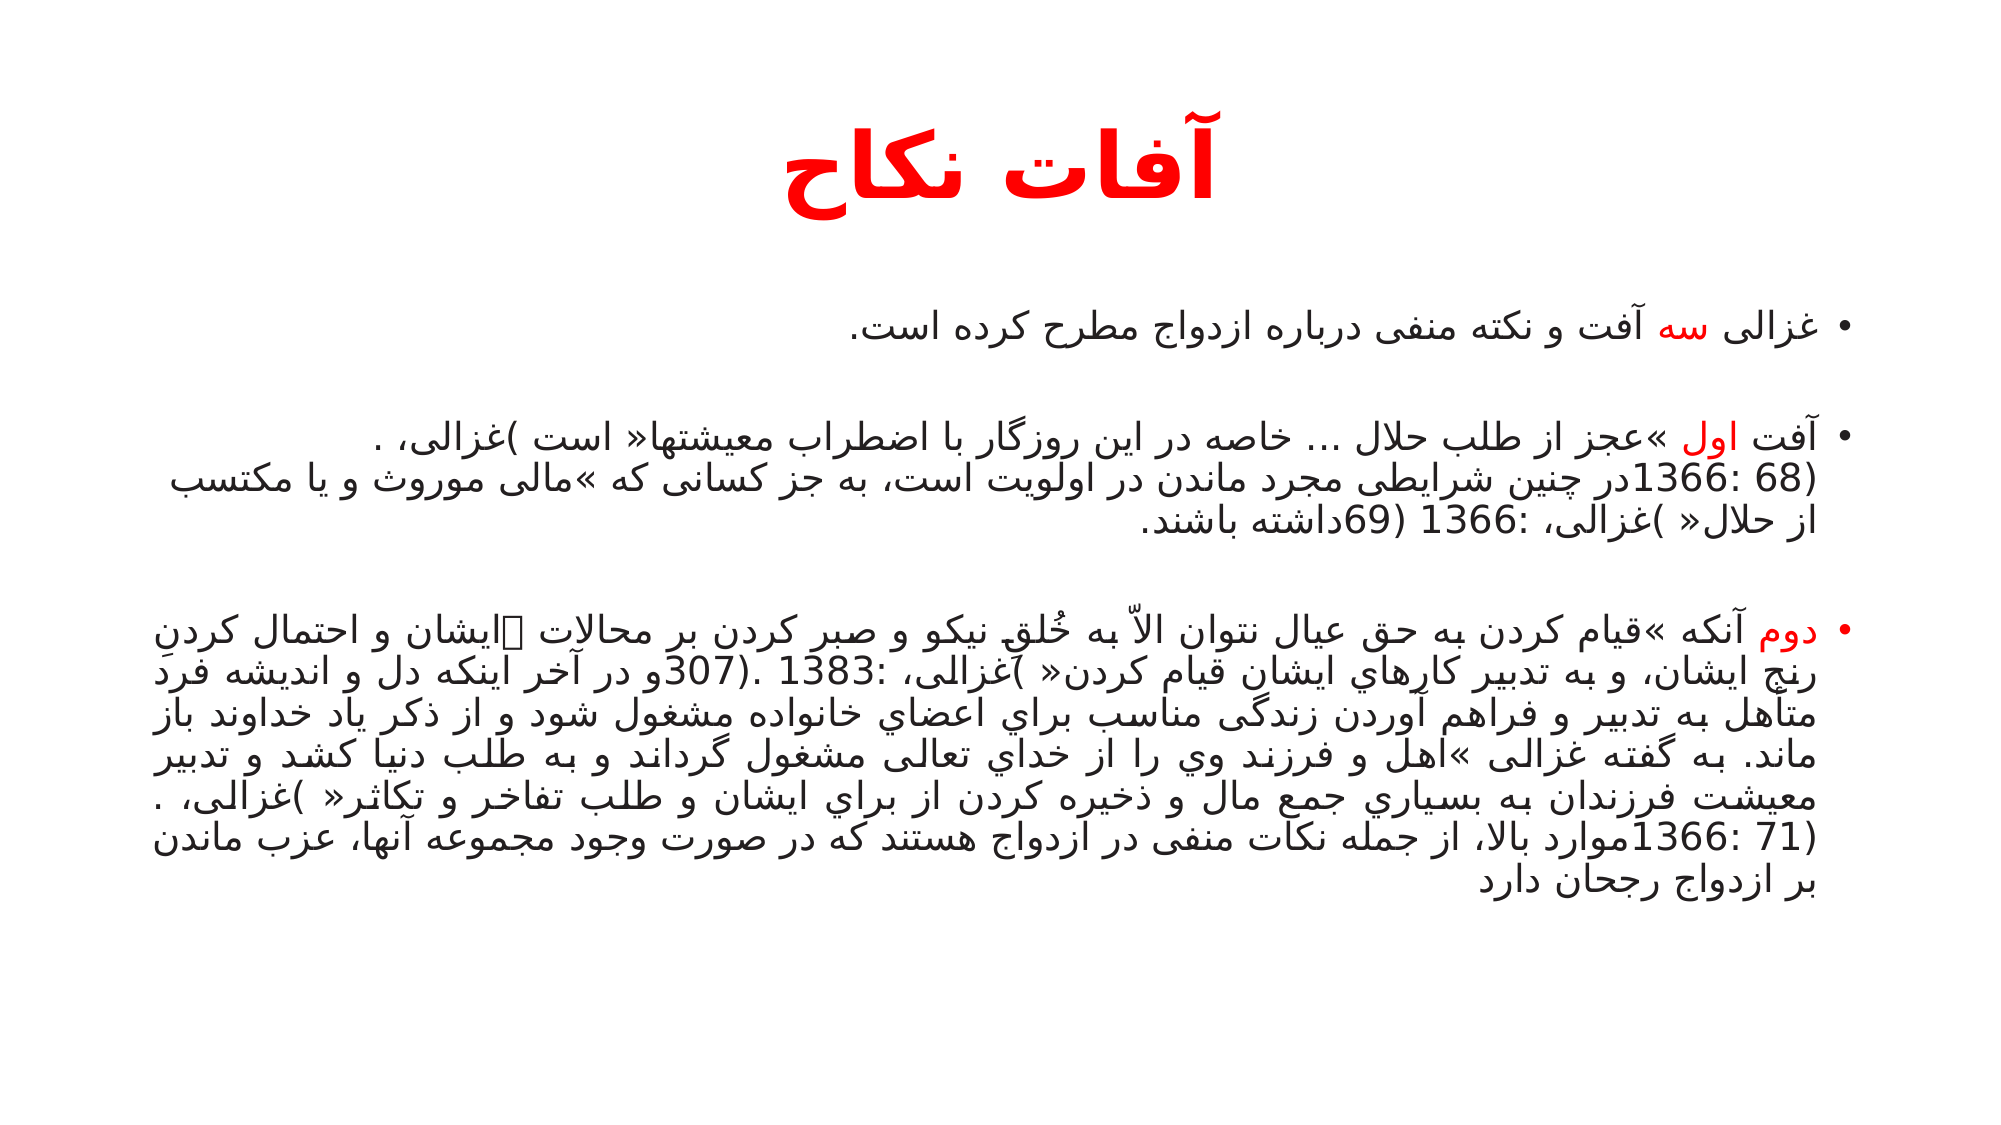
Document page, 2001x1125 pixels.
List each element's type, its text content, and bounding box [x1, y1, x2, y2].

list غزالی سه آفت و نکته منفی درباره ازدواج مطرح کرده است. آفت اول »عجز از طلب حلال ... خاصه در این روزگار با اضطراب معیشتها« است )غزالی، .(68 :1366در چنین شرایطی مجرد ماندن در اولویت است، به جز کسانی که »مالی موروث و یا مکتسب از حلال« )غزالی، :1366 (69داشته باشند. دوم آنکه »قیام کردن به حق عیال نتوان الاّ به خُلقِ نیکو و صبر کردن بر محالات ایشان و احتمال کردنِ رنج ایشان، و به تدبیر کارهاي ایشان قیام کردن« )غزالی، :1383 .(307و در آخر اینکه دل و اندیشه فرد متأهل به تدبیر و فراهم آوردن زندگی مناسب براي اعضاي خانواده مشغول شود و از ذکر یاد خداوند باز ماند. به گفته غزالی »اهل و فرزند وي را از خداي تعالی مشغول گرداند و به طلب دنیا کشد و تدبیر معیشت فرزندان به بسیاري جمع مال و ذخیره کردن از براي ایشان و طلب تفاخر و تکاثر« )غزالی، .(71 :1366موارد بالا، از جمله نکات منفی در ازدواج هستند که در صورت وجود مجموعه آنها، عزب ماندن بر ازدواج رجحان دارد [137, 299, 1863, 1014]
title آفات نکاح [137, 59, 1863, 278]
